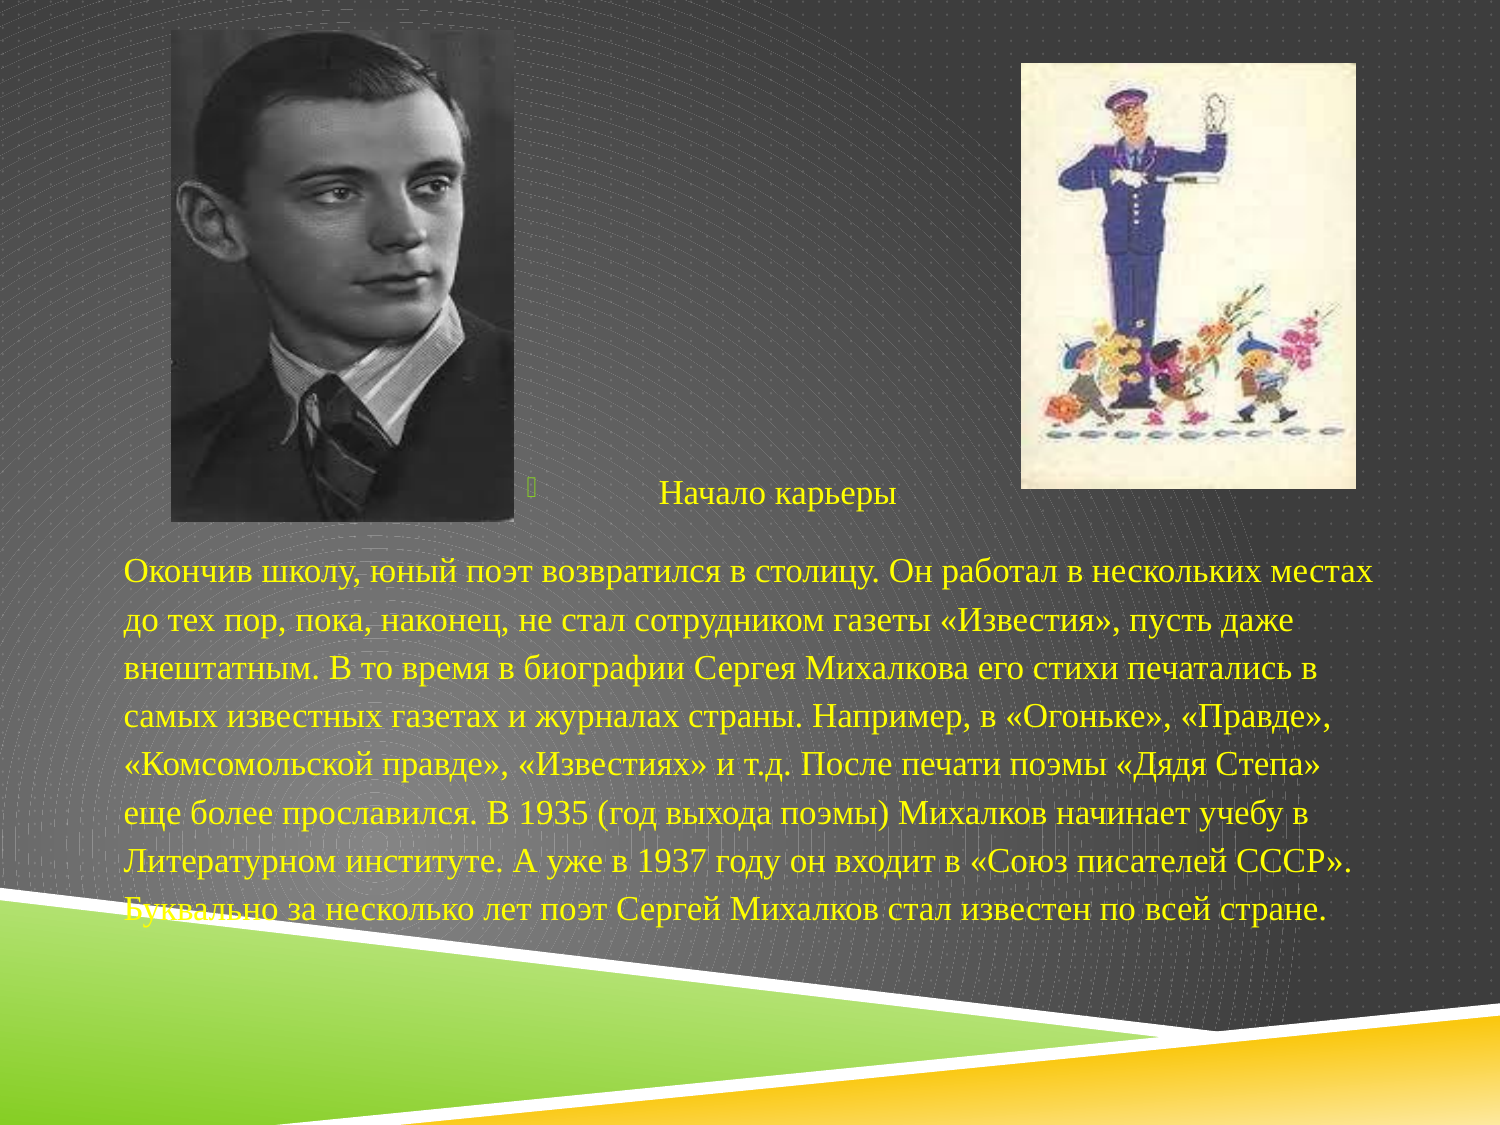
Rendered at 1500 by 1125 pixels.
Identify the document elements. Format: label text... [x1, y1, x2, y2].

picture [1021, 63, 1356, 490]
list Начало карьеры Окончив школу, юный поэт возвратился в столицу. Он работал в нескольких местах до тех пор, пока, наконец, не стал сотрудником газеты «Известия», пусть даже внештатным. В то время в биографии Сергея Михалкова его стихи печатались в самых известных газетах и журналах страны. Например, в «Огоньке», «Правде», «Комсомольской правде», «Известиях» и т.д. После печати поэмы «Дядя Степа» еще более прославился. В 1935 (год выхода поэмы) Михалков начинает учебу в Литературном институте. А уже в 1937 году он входит в «Союз писателей СССР». Буквально за несколько лет поэт Сергей Михалков стал известен по всей стране. [112, 456, 1388, 953]
picture [170, 30, 514, 522]
